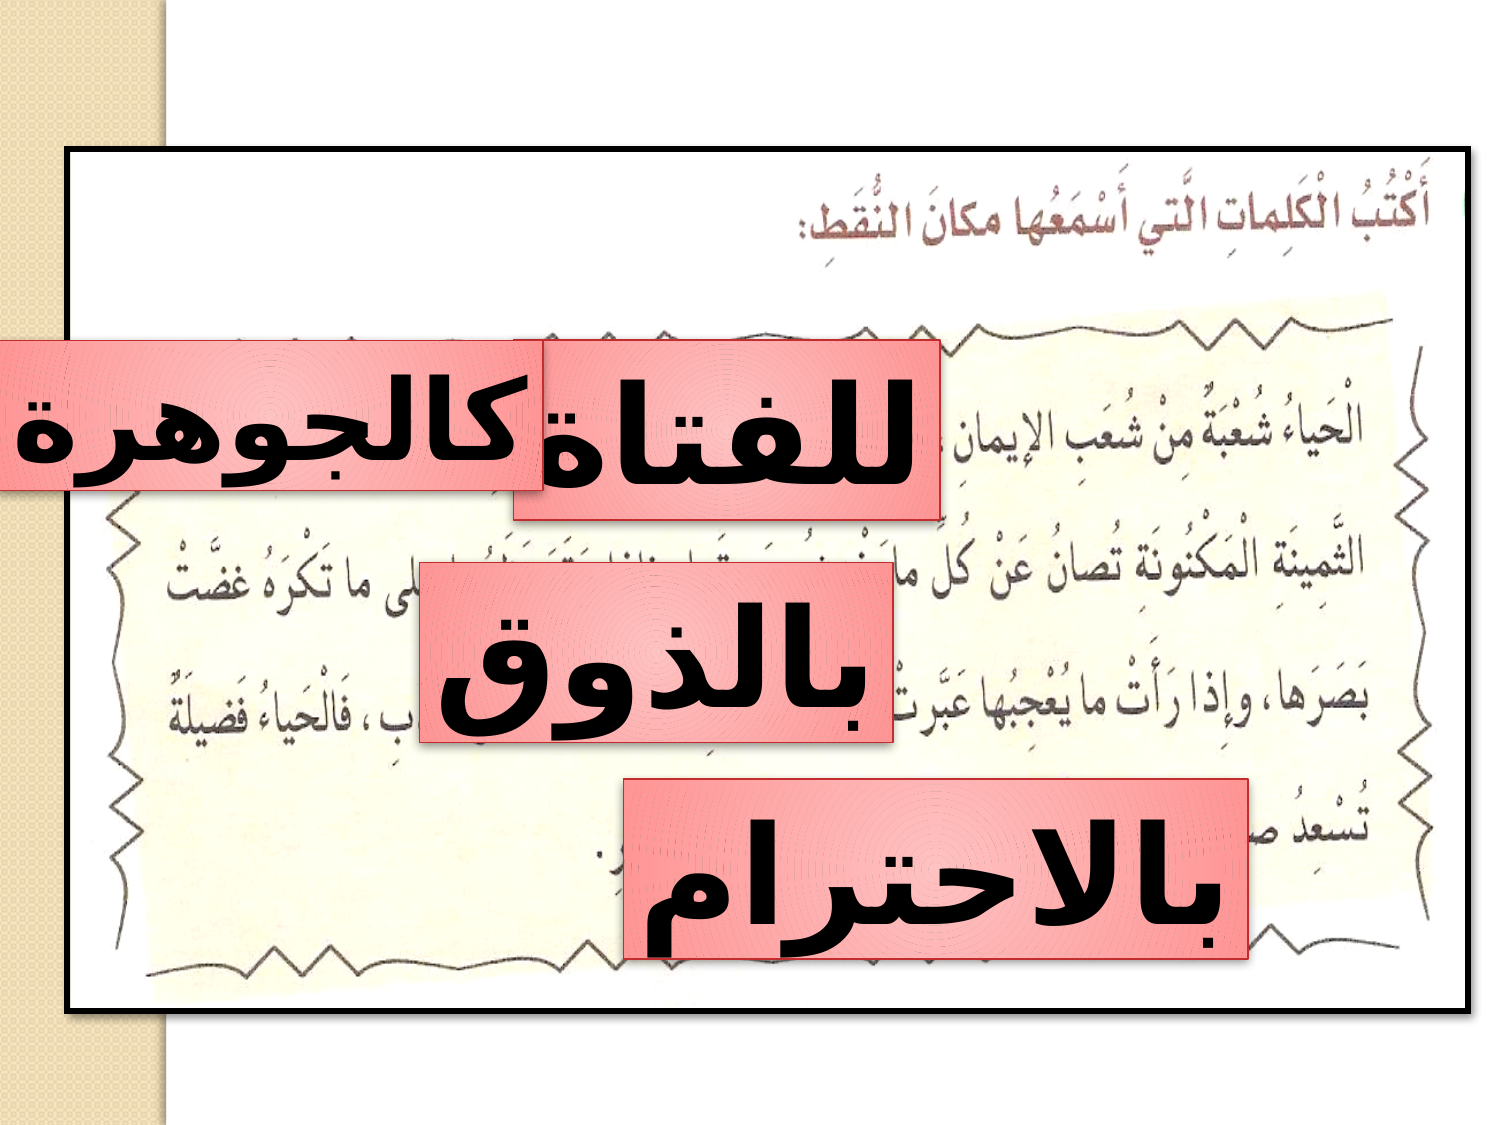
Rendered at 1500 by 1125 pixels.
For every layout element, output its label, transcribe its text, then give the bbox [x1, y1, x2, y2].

picture [70, 152, 1466, 1008]
text_box كالجوهرة [0, 340, 63, 491]
